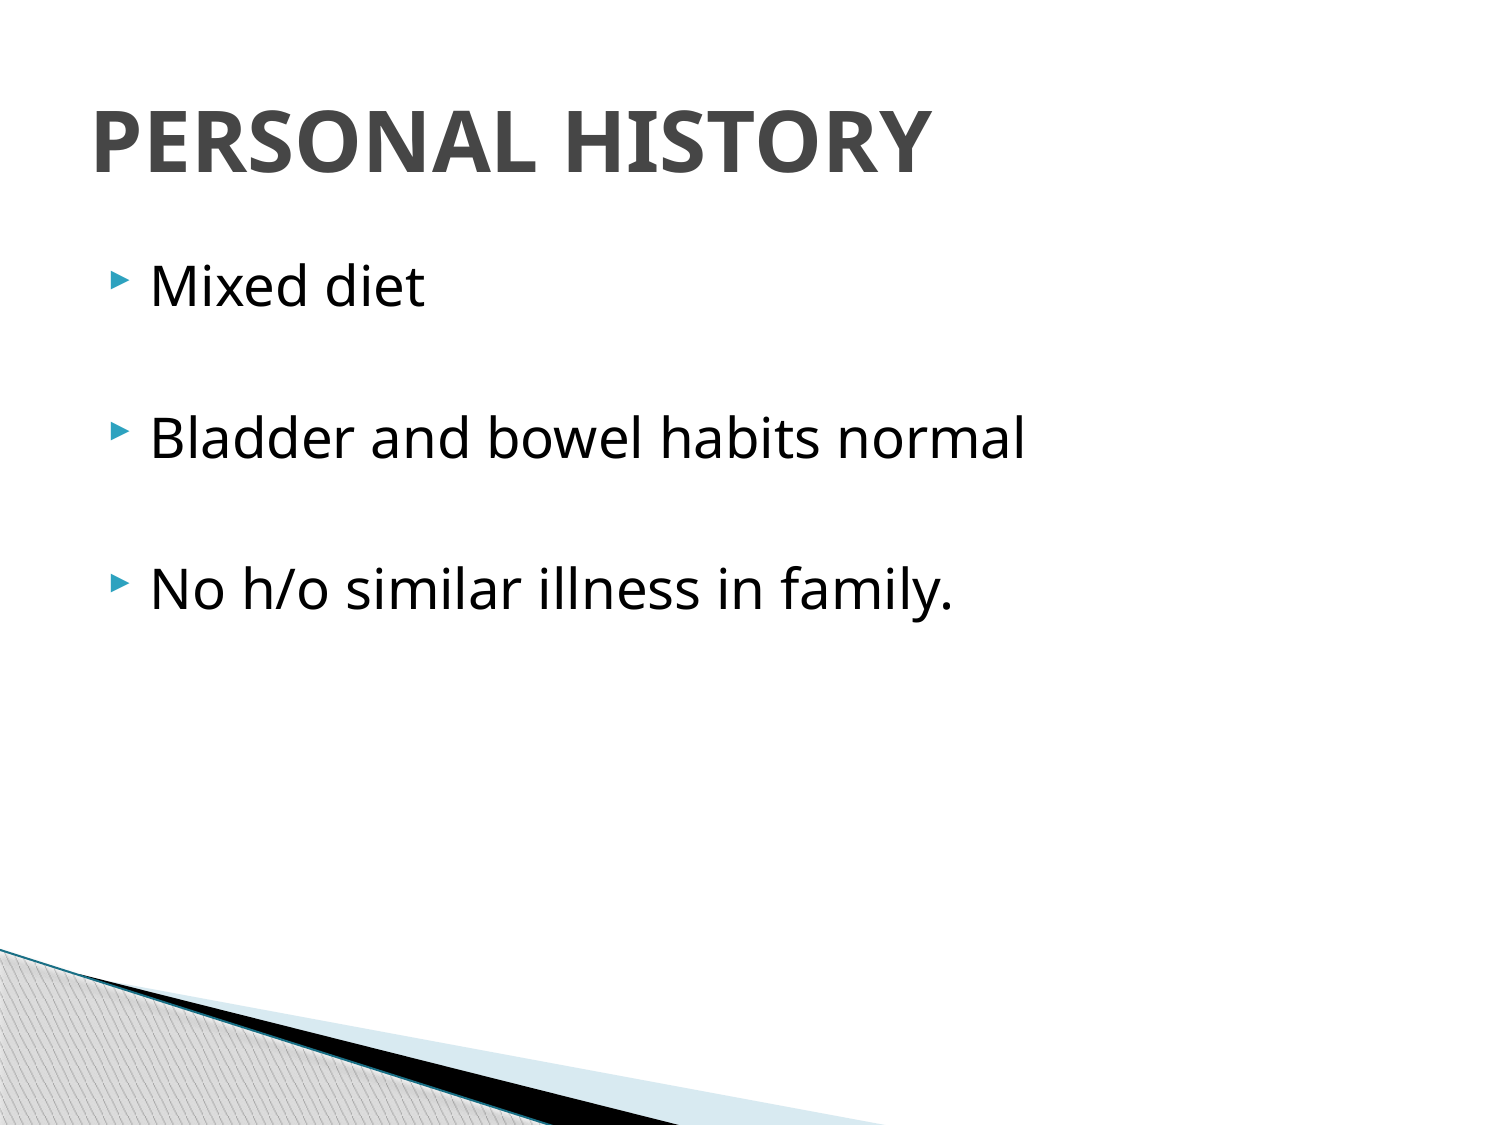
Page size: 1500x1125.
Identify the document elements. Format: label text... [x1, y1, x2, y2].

title PERSONAL HISTORY [75, 45, 1425, 233]
list Mixed diet Bladder and bowel habits normal No h/o similar illness in family. [75, 243, 1425, 986]
